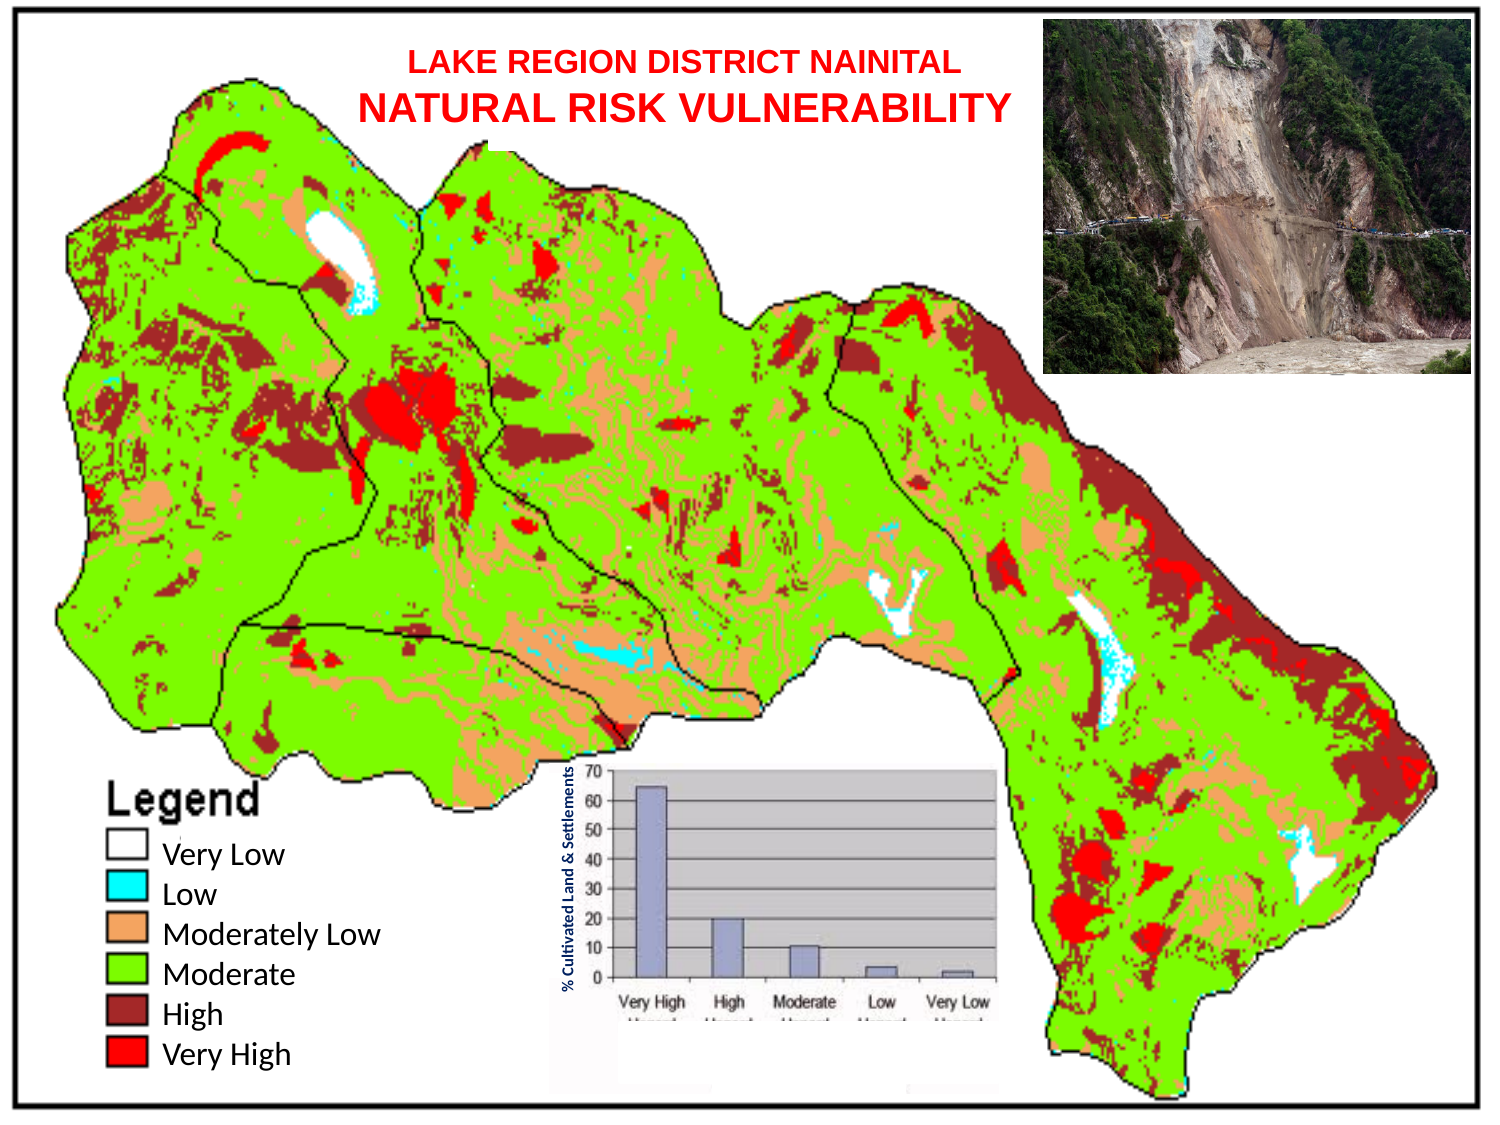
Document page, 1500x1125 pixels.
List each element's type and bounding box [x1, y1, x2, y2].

picture [548, 763, 999, 1095]
text_box [0, 0, 1500, 1125]
picture [1043, 18, 1471, 374]
